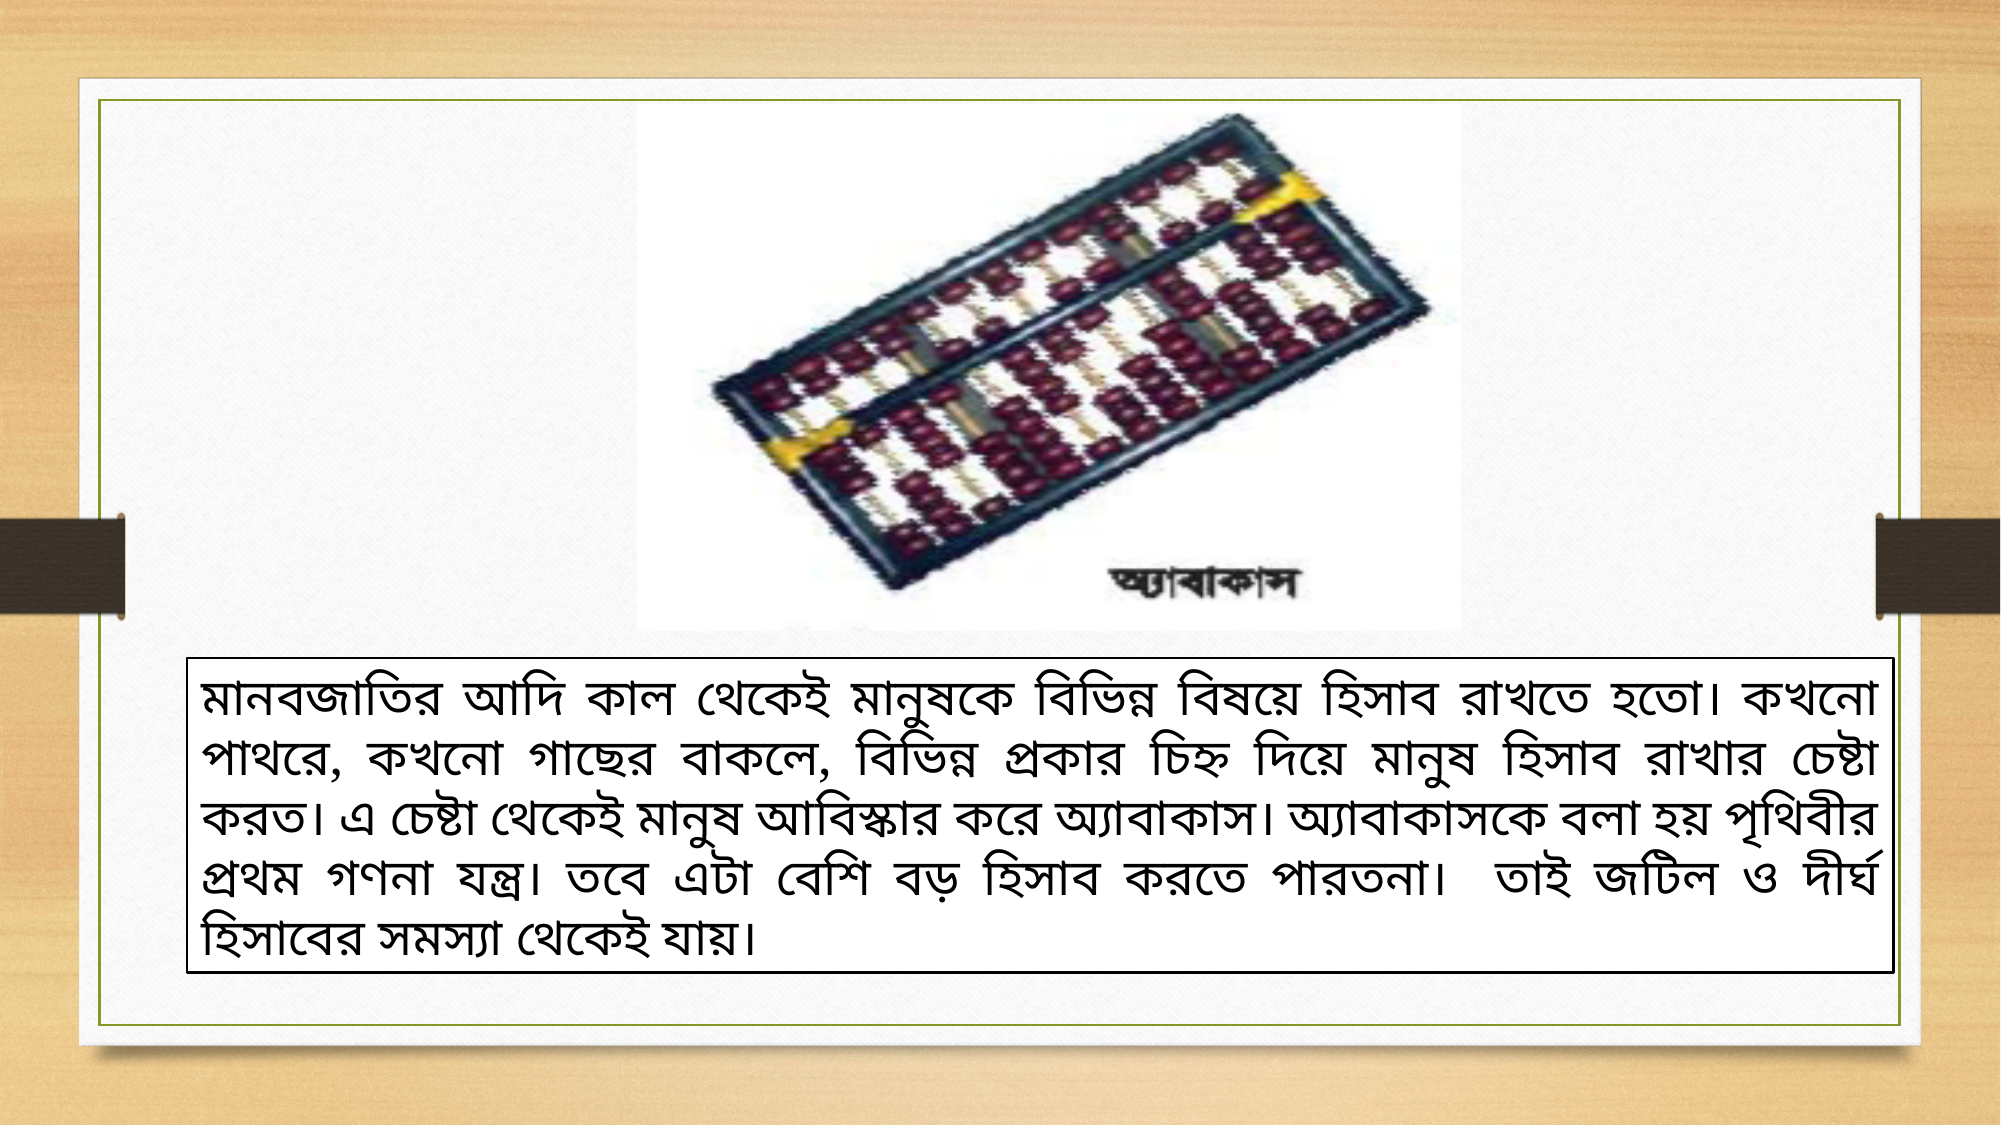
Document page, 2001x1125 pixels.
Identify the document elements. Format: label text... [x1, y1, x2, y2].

text_box মানবজাতির আদি কাল থেকেই মানুষকে বিভিন্ন বিষয়ে হিসাব রাখতে হতো। কখনো পাথরে, কখনো গাছের বাকলে, বিভিন্ন প্রকার চিহ্ন দিয়ে মানুষ হিসাব রাখার চেষ্টা করত। এ চেষ্টা থেকেই মানুষ আবিস্কার করে অ্যাবাকাস। অ্যাবাকাসকে বলা হয় পৃথিবীর প্রথম গণনা যন্ত্র। তবে এটা বেশি বড় হিসাব করতে পারতনা। তাই জটিল ও দীর্ঘ হিসাবের সমস্যা থেকেই যায়। [186, 657, 1895, 974]
picture [0, 0, 2001, 1125]
